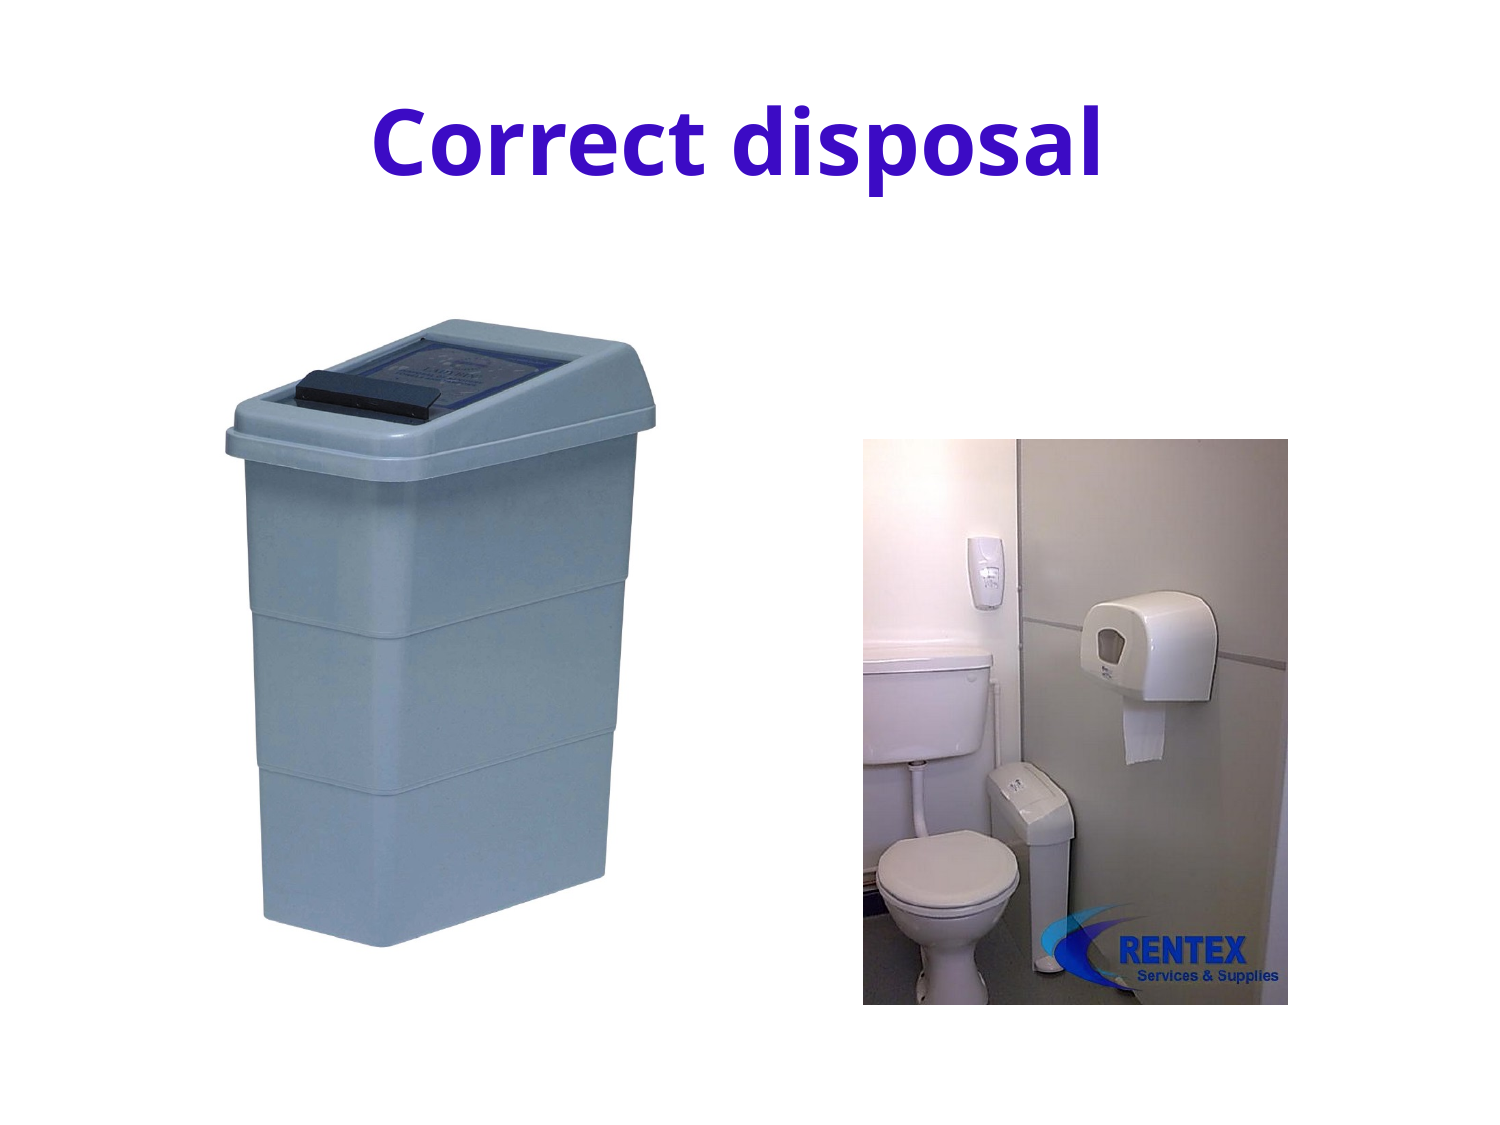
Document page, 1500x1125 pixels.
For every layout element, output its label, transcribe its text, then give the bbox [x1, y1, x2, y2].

title Correct disposal [75, 45, 1425, 233]
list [159, 255, 719, 998]
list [863, 439, 1288, 1006]
